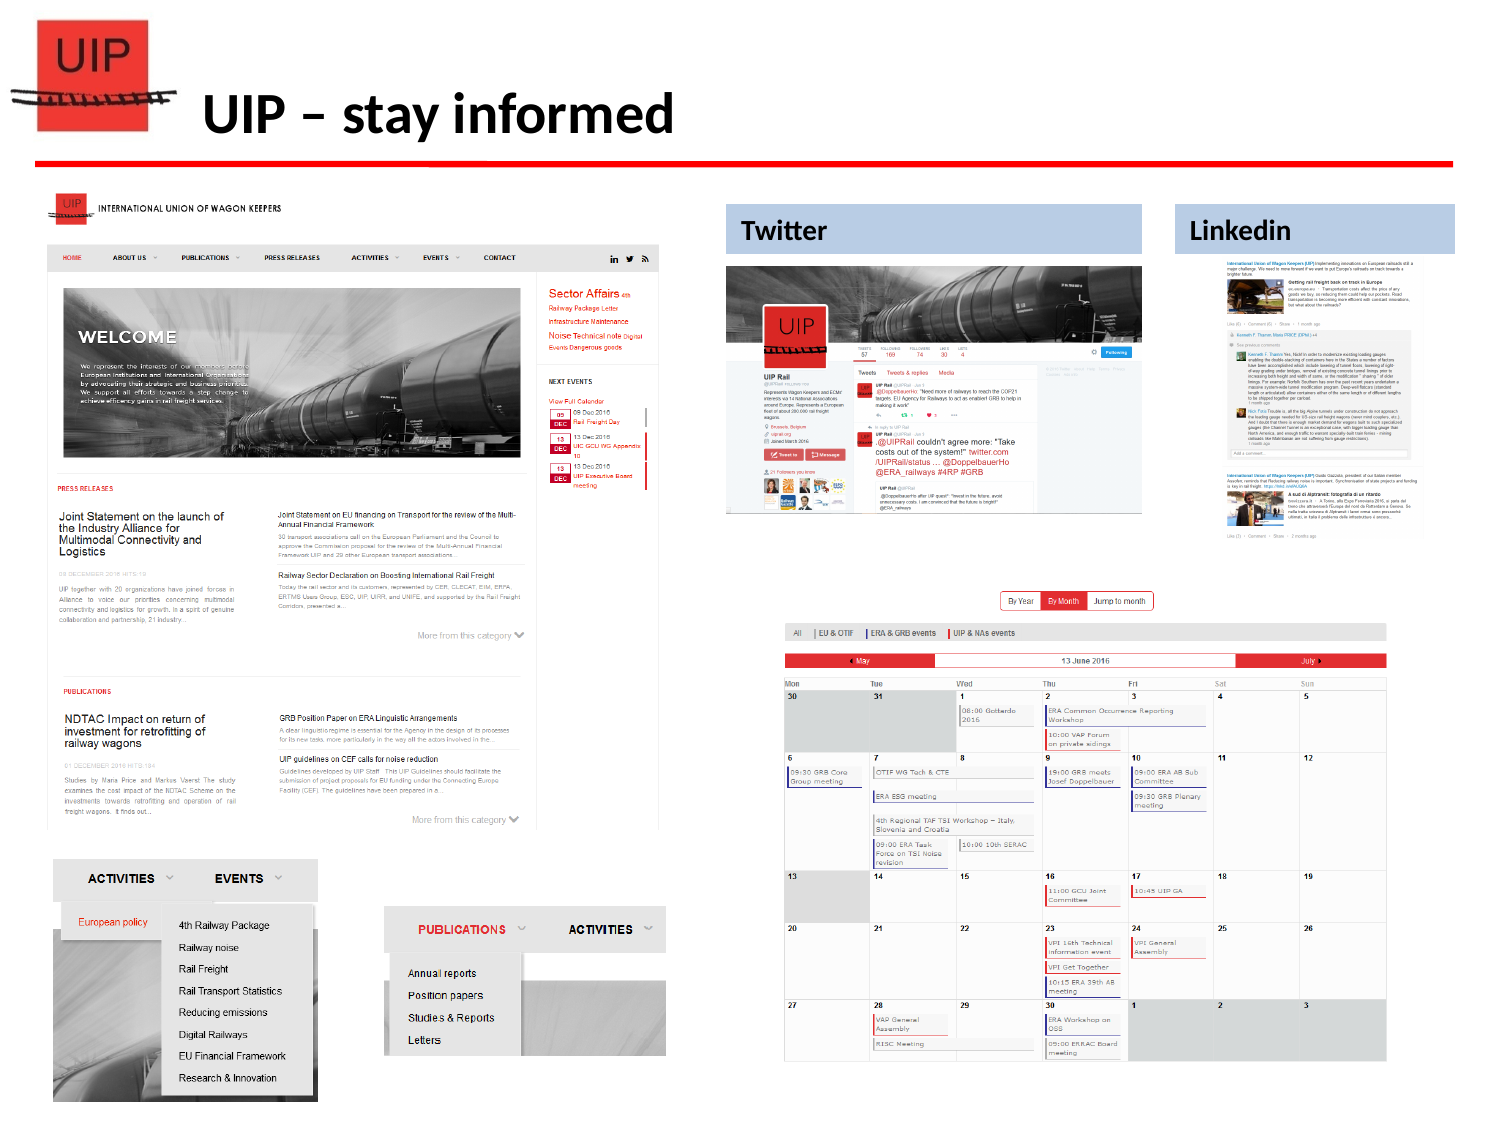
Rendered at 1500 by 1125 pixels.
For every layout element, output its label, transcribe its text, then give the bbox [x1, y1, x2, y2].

picture [383, 905, 666, 1056]
text_box Linkedin [1175, 204, 1455, 254]
text_box UIP – stay informed [187, 0, 1471, 153]
picture [725, 266, 1142, 514]
picture [773, 584, 1400, 1075]
picture [52, 859, 318, 1102]
picture [0, 0, 188, 156]
picture [40, 180, 666, 830]
text_box Twitter [726, 204, 1142, 254]
picture [1222, 256, 1424, 539]
